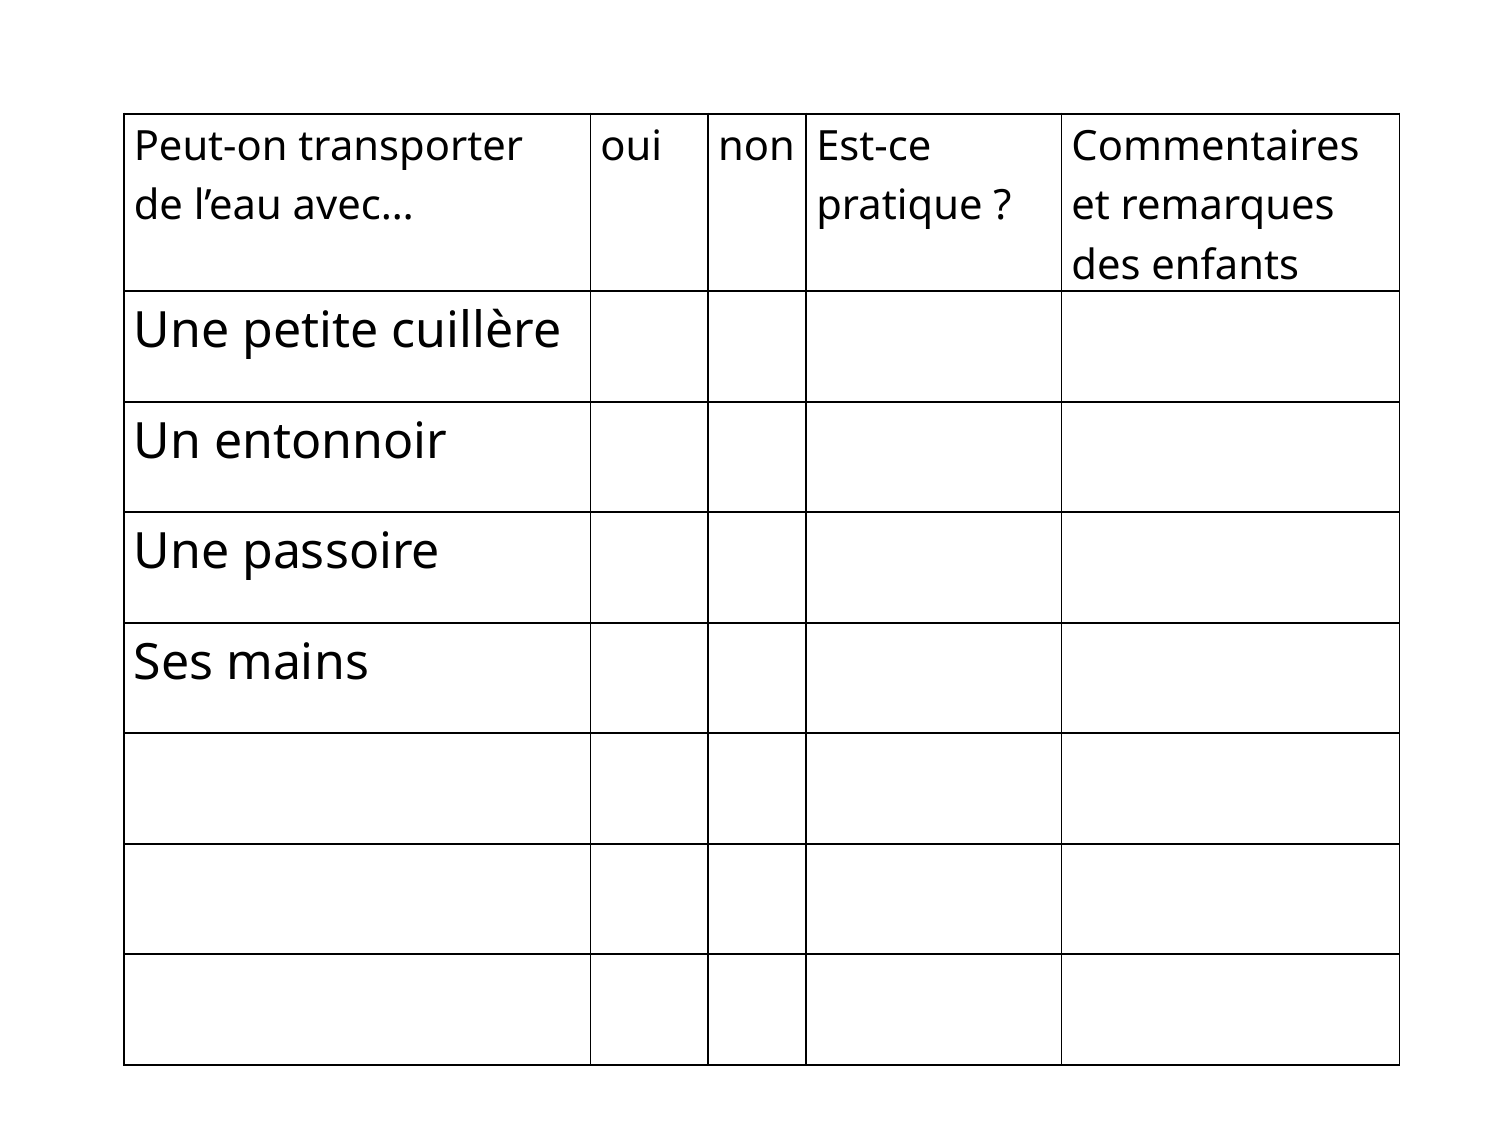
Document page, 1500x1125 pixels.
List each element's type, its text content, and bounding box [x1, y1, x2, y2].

table_cell Une passoire [125, 513, 590, 622]
table_cell [709, 292, 805, 401]
table_cell [591, 734, 707, 843]
table_cell [1062, 513, 1399, 622]
table_cell [807, 845, 1061, 953]
table_header Commentaires et remarques des enfants [1062, 115, 1399, 290]
table_cell [1062, 845, 1399, 953]
table_cell [709, 845, 805, 953]
table_cell [1062, 624, 1399, 732]
table_cell [709, 624, 805, 732]
table_cell Un entonnoir [125, 403, 590, 511]
table_cell [591, 845, 707, 953]
table_cell [125, 734, 590, 843]
table_cell [591, 513, 707, 622]
table_cell [807, 955, 1061, 1064]
table_header oui [591, 115, 707, 290]
table_cell [709, 955, 805, 1064]
table_cell Ses mains [125, 624, 590, 732]
table_cell [591, 292, 707, 401]
table_cell [125, 845, 590, 953]
table_cell [807, 624, 1061, 732]
table_cell [591, 624, 707, 732]
table_cell [709, 403, 805, 511]
table_cell [807, 403, 1061, 511]
table_cell [1062, 292, 1399, 401]
table_cell [591, 955, 707, 1064]
table_cell [125, 955, 590, 1064]
table_cell [807, 734, 1061, 843]
table_cell [807, 292, 1061, 401]
table_cell [807, 513, 1061, 622]
table_cell [1062, 955, 1399, 1064]
table_cell [709, 734, 805, 843]
table_cell [709, 513, 805, 622]
table_header non [709, 115, 805, 290]
table_header Est-ce pratique ? [807, 115, 1061, 290]
table_cell Une petite cuillère [125, 292, 590, 401]
table_header Peut-on transporter de l’eau avec… [125, 115, 590, 290]
table_cell [1062, 734, 1399, 843]
table_cell [591, 403, 707, 511]
table_cell [1062, 403, 1399, 511]
